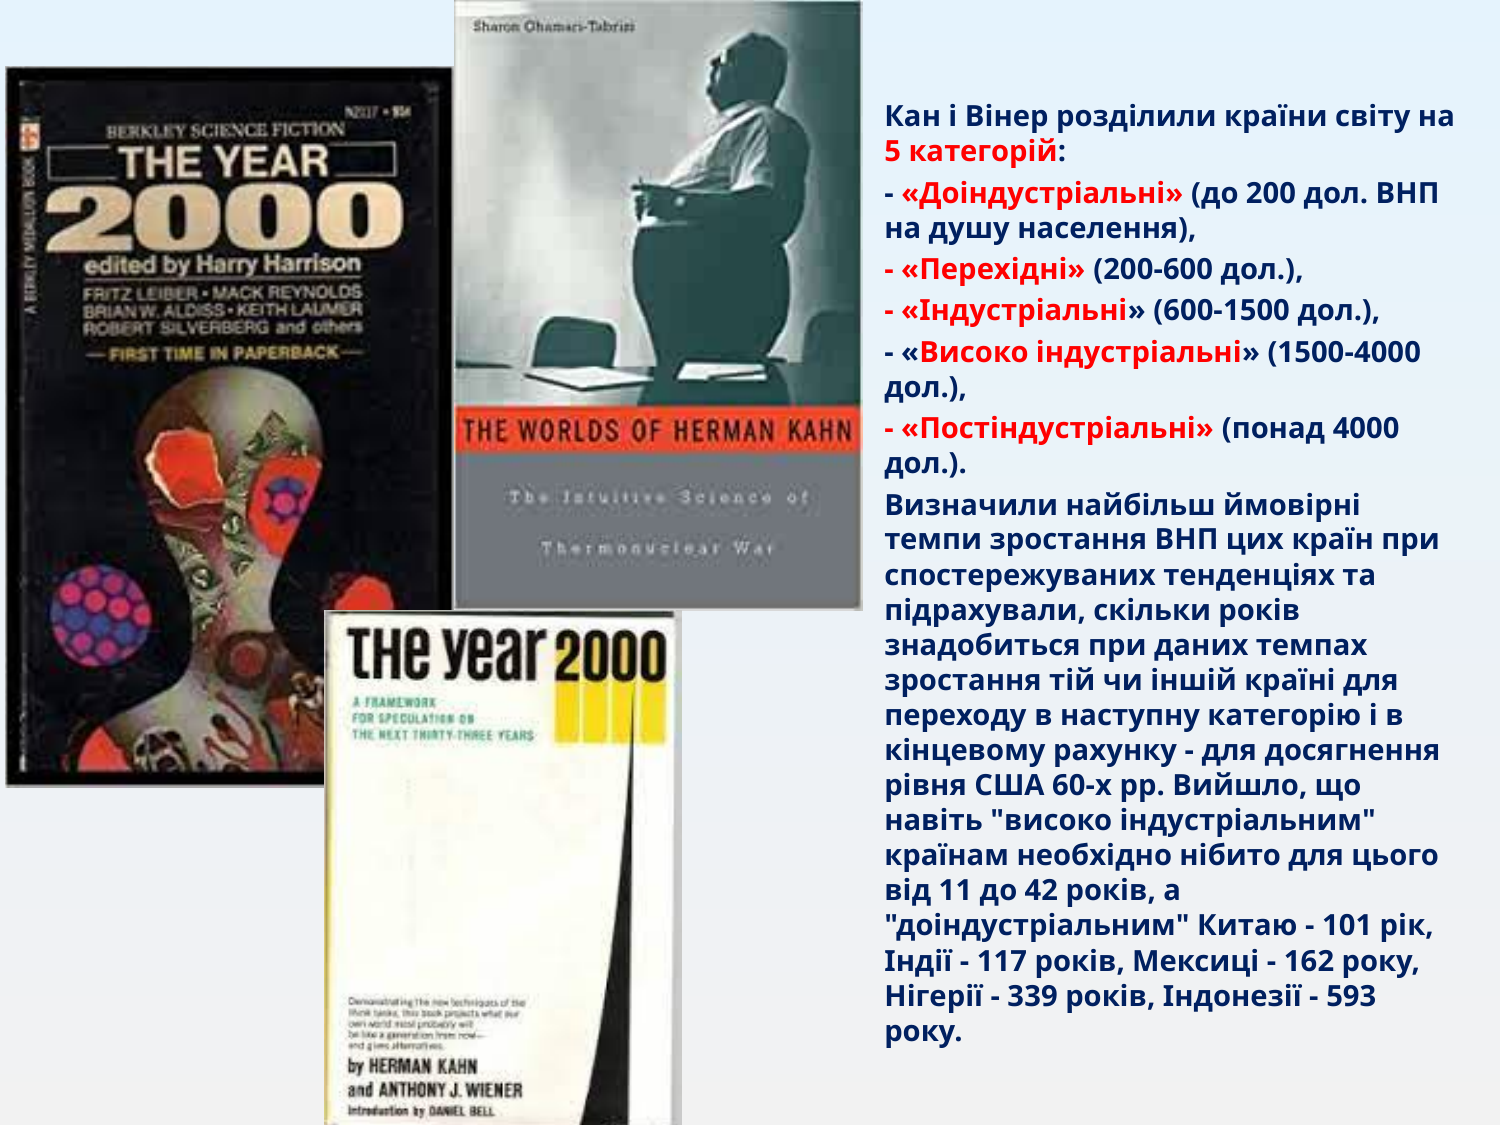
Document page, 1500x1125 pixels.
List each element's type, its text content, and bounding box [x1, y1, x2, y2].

picture [5, 0, 864, 1125]
list Кан і Вінер розділили країни світу на 5 категорій: - «Доіндустріальні» (до 200 дол. ВНП на душу населення), - «Перехідні» (200-600 дол.), - «Індустріальні» (600-1500 дол.), - «Високо індустріальні» (1500-4000 дол.), - «Постіндустріальні» (понад 4000 дол.). Визначили найбільш ймовірні темпи зростання ВНП цих країн при спостережуваних тенденціях та підрахували, скільки років знадобиться при даних темпах зростання тій чи іншій країні для переходу в наступну категорію і в кінцевому рахунку - для досягнення рівня США 60-х рр. Вийшло, що навіть "високо індустріальним" країнам необхідно нібито для цього від 11 до 42 років, а "доіндустріальним" Китаю - 101 рік, Індії - 117 років, Мексиці - 162 року, Нігерії - 339 років, Індонезії - 593 року. [868, 90, 1477, 1088]
